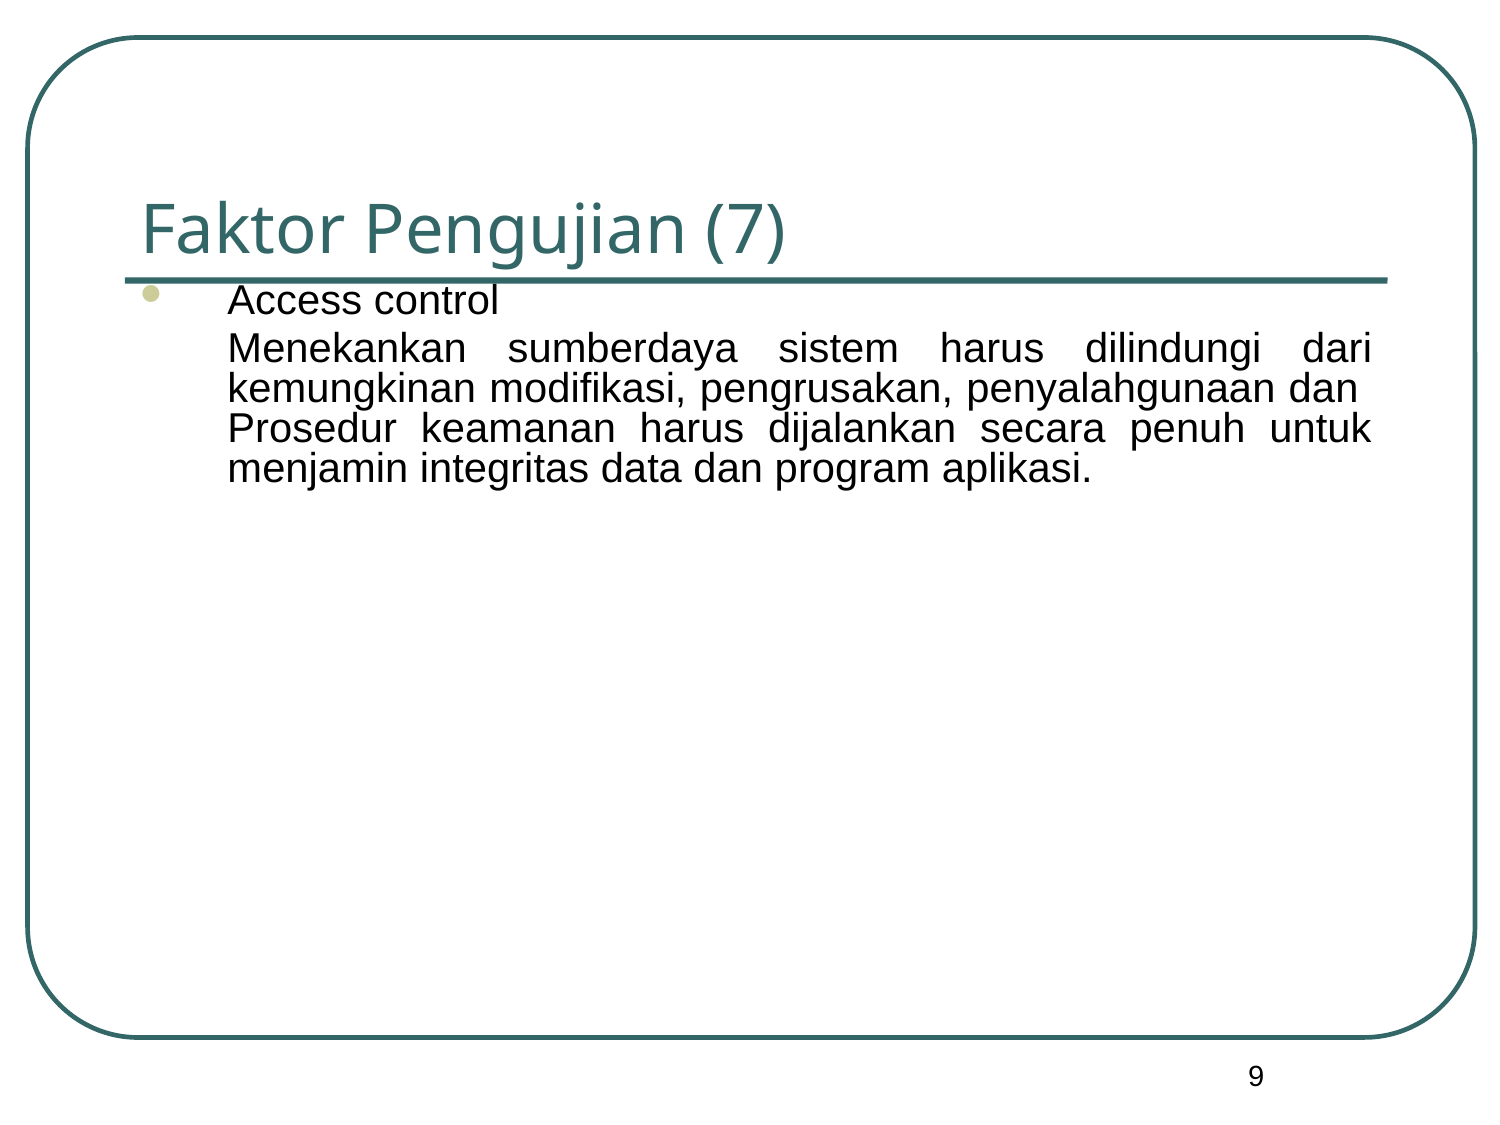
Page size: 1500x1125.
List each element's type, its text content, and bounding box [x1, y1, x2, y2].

list Access control Menekankan sumberdaya sistem harus dilindungi dari kemungkinan modifikasi, pengrusakan, penyalahgunaan dan Prosedur keamanan harus dijalankan secara penuh untuk menjamin integritas data dan program aplikasi. [125, 275, 1388, 938]
title Faktor Pengujian (7) [125, 87, 1388, 275]
slide_number 9 [1125, 1050, 1388, 1125]
